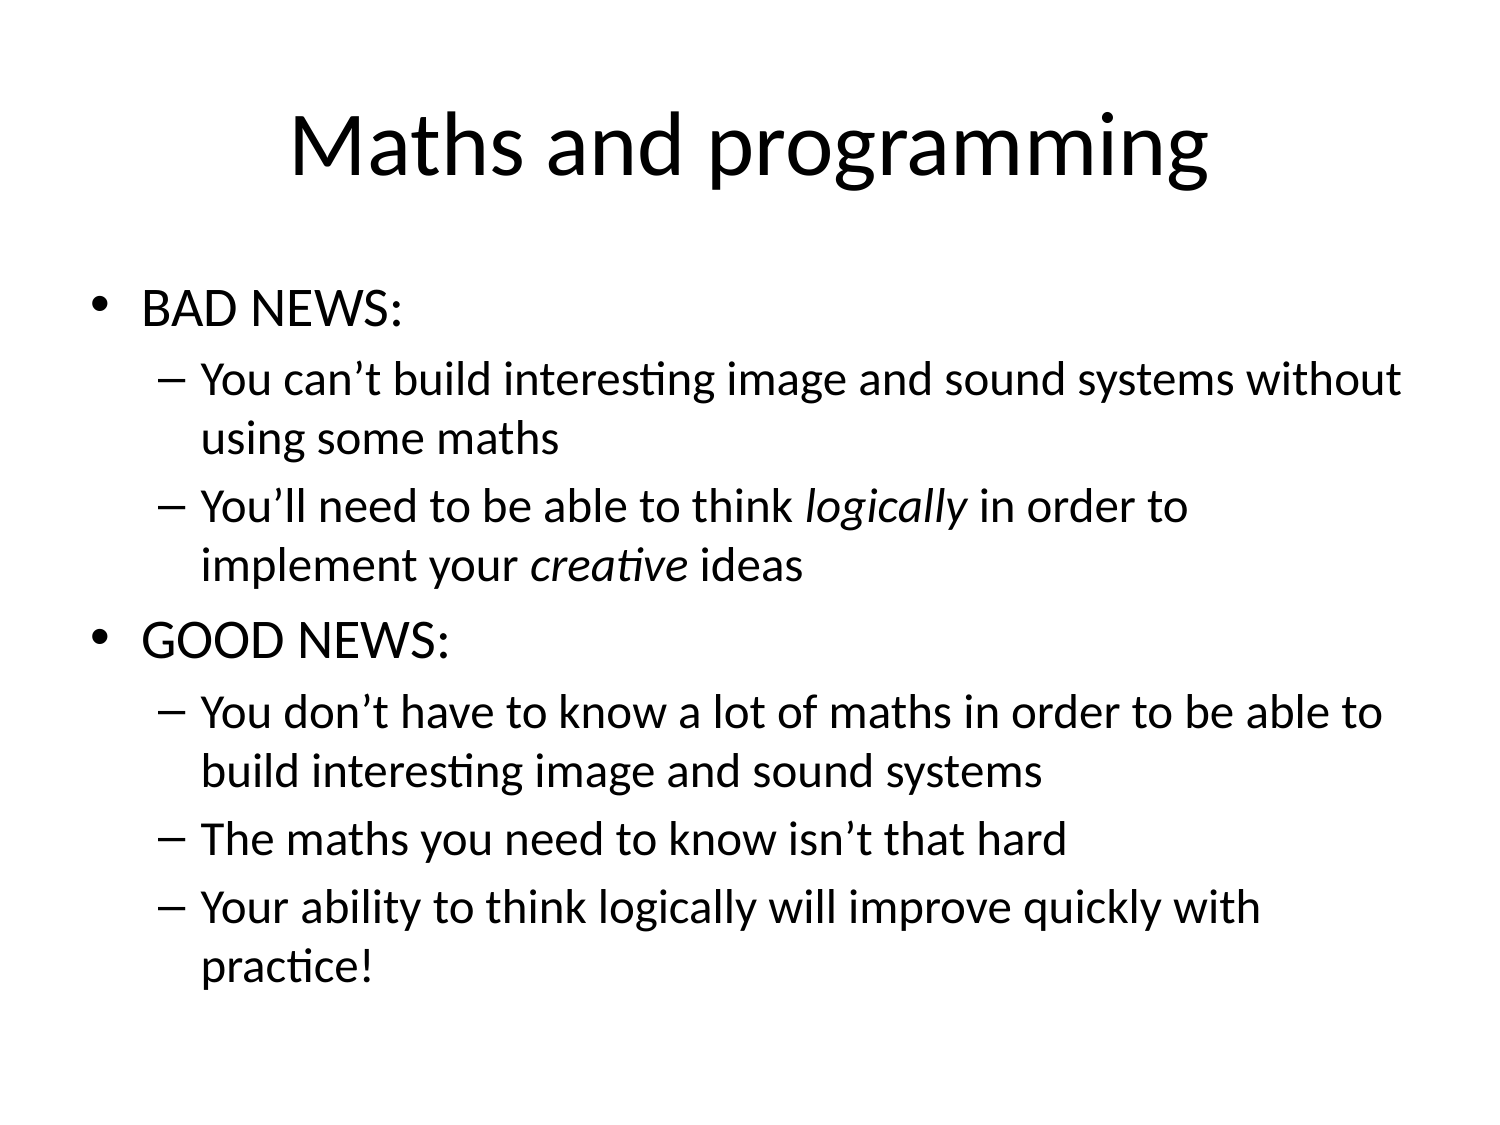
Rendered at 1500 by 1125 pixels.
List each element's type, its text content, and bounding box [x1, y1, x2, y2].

title Maths and programming [75, 45, 1425, 233]
list BAD NEWS: You can’t build interesting image and sound systems without using some maths You’ll need to be able to think logically in order to implement your creative ideas GOOD NEWS: You don’t have to know a lot of maths in order to be able to build interesting image and sound systems The maths you need to know isn’t that hard Your ability to think logically will improve quickly with practice! [75, 262, 1425, 1005]
